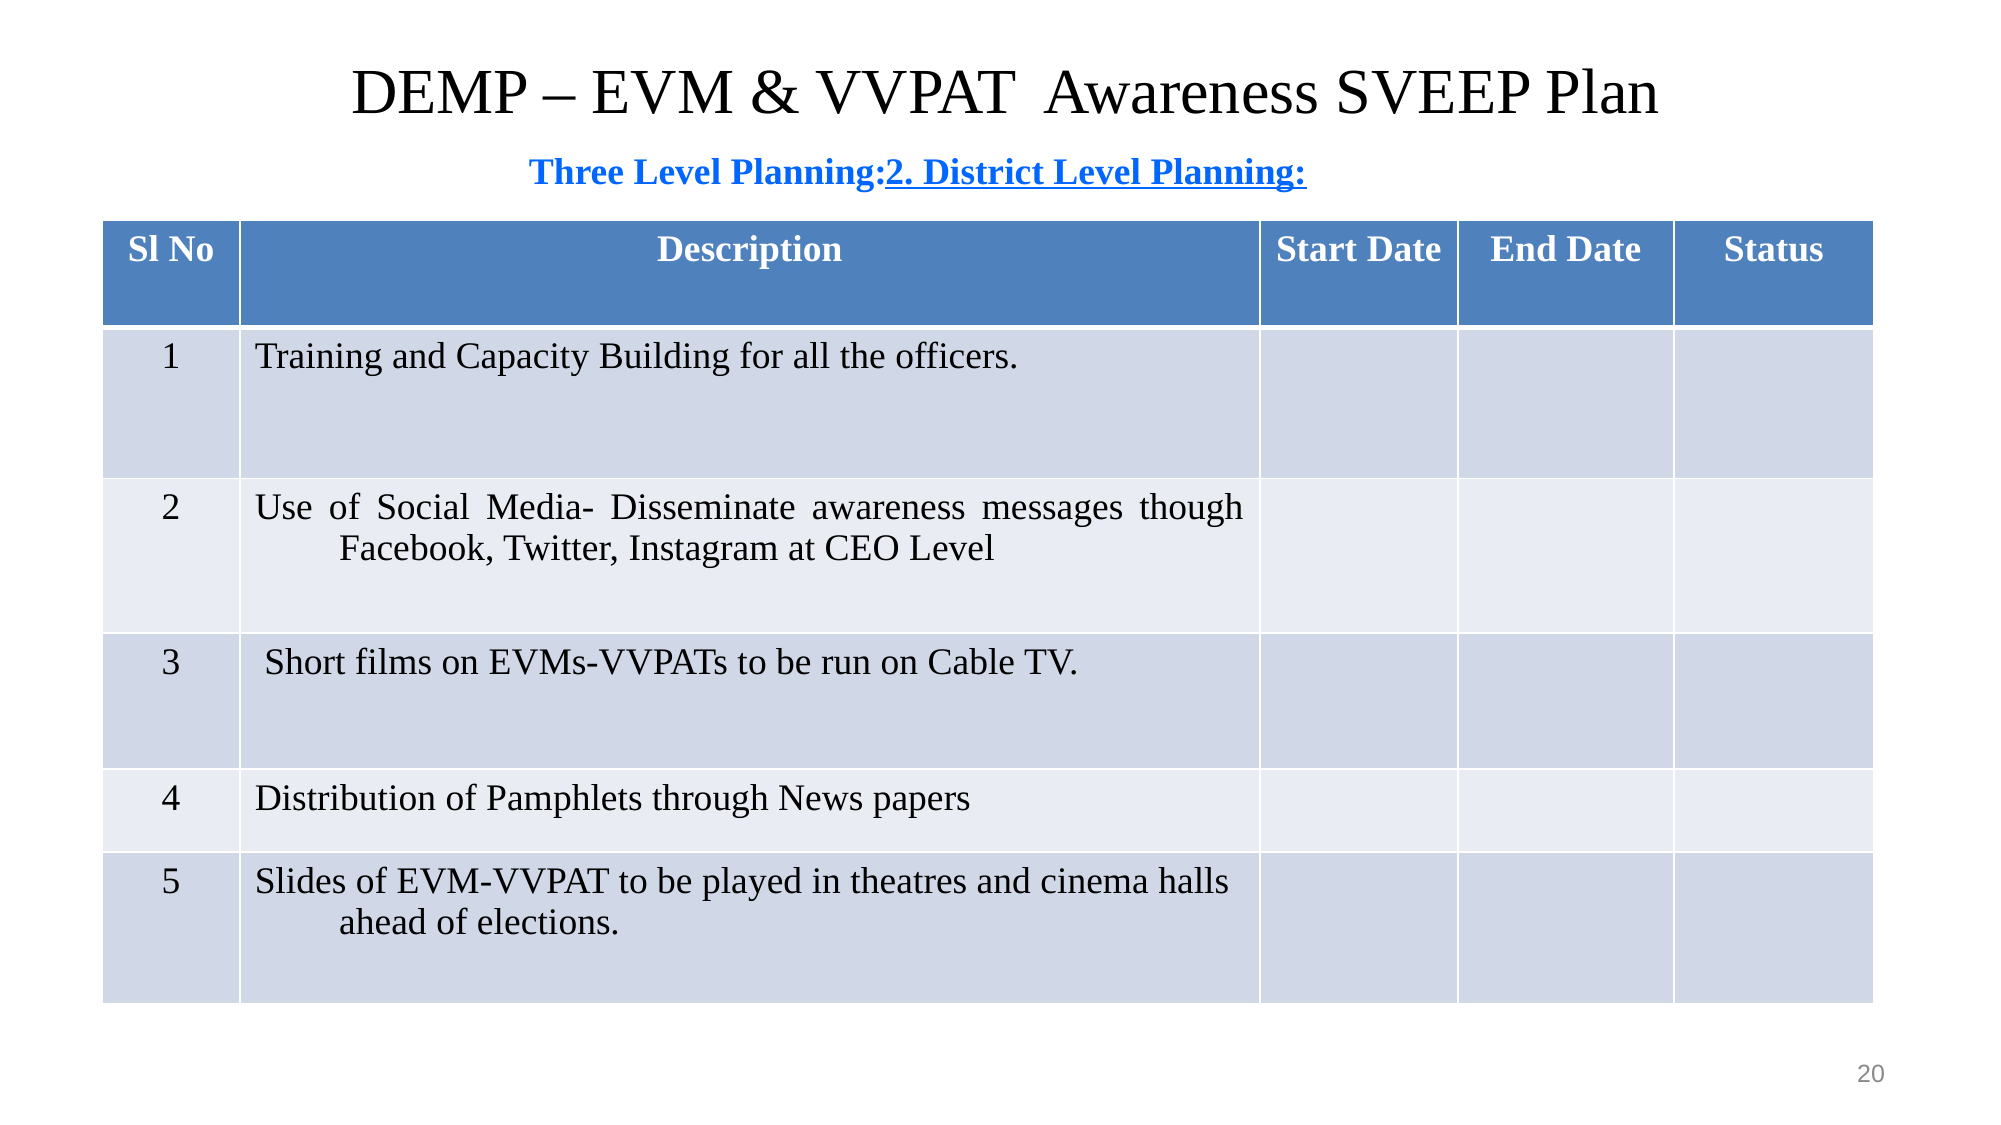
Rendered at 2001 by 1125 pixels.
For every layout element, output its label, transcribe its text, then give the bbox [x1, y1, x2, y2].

table_cell 1 [103, 330, 239, 478]
table_cell Slides of EVM-VVPAT to be played in theatres and cinema halls ahead of elections. [241, 853, 1259, 1003]
table_cell [1261, 634, 1457, 768]
table_cell [1459, 634, 1673, 768]
text_box Three Level Planning: [513, 139, 870, 200]
table_cell 5 [103, 853, 239, 1003]
table_cell [1675, 770, 1873, 851]
table_cell [1261, 853, 1457, 1003]
table_cell [1459, 330, 1673, 478]
table_cell [1261, 330, 1457, 478]
table_cell [1261, 479, 1457, 632]
table_cell Short films on EVMs-VVPATs to be run on Cable TV. [241, 634, 1259, 768]
table_header End Date [1459, 221, 1673, 325]
table_cell 2 [103, 479, 239, 632]
table_header Start Date [1261, 221, 1457, 325]
table_cell Distribution of Pamphlets through News papers [241, 770, 1259, 851]
text_box DEMP – EVM & VVPAT Awareness SVEEP Plan [255, 48, 1756, 137]
table_cell 4 [103, 770, 239, 851]
table_cell [1459, 479, 1673, 632]
table_cell [1675, 853, 1873, 1003]
table_header Sl No [103, 221, 239, 325]
table_cell [1675, 479, 1873, 632]
table_cell Use of Social Media- Disseminate awareness messages though Facebook, Twitter, Instagram at CEO Level [241, 479, 1259, 632]
text_box 2. District Level Planning: [870, 139, 1491, 200]
table_cell [1675, 330, 1873, 478]
table_cell [1459, 853, 1673, 1003]
table_cell 3 [103, 634, 239, 768]
table_cell [1459, 770, 1673, 851]
table_cell [1675, 634, 1873, 768]
table_header Status [1675, 221, 1873, 325]
slide_number 20 [1433, 1042, 1900, 1103]
table_cell [1261, 770, 1457, 851]
table_cell Training and Capacity Building for all the officers. [241, 330, 1259, 478]
table_header Description [241, 221, 1259, 325]
